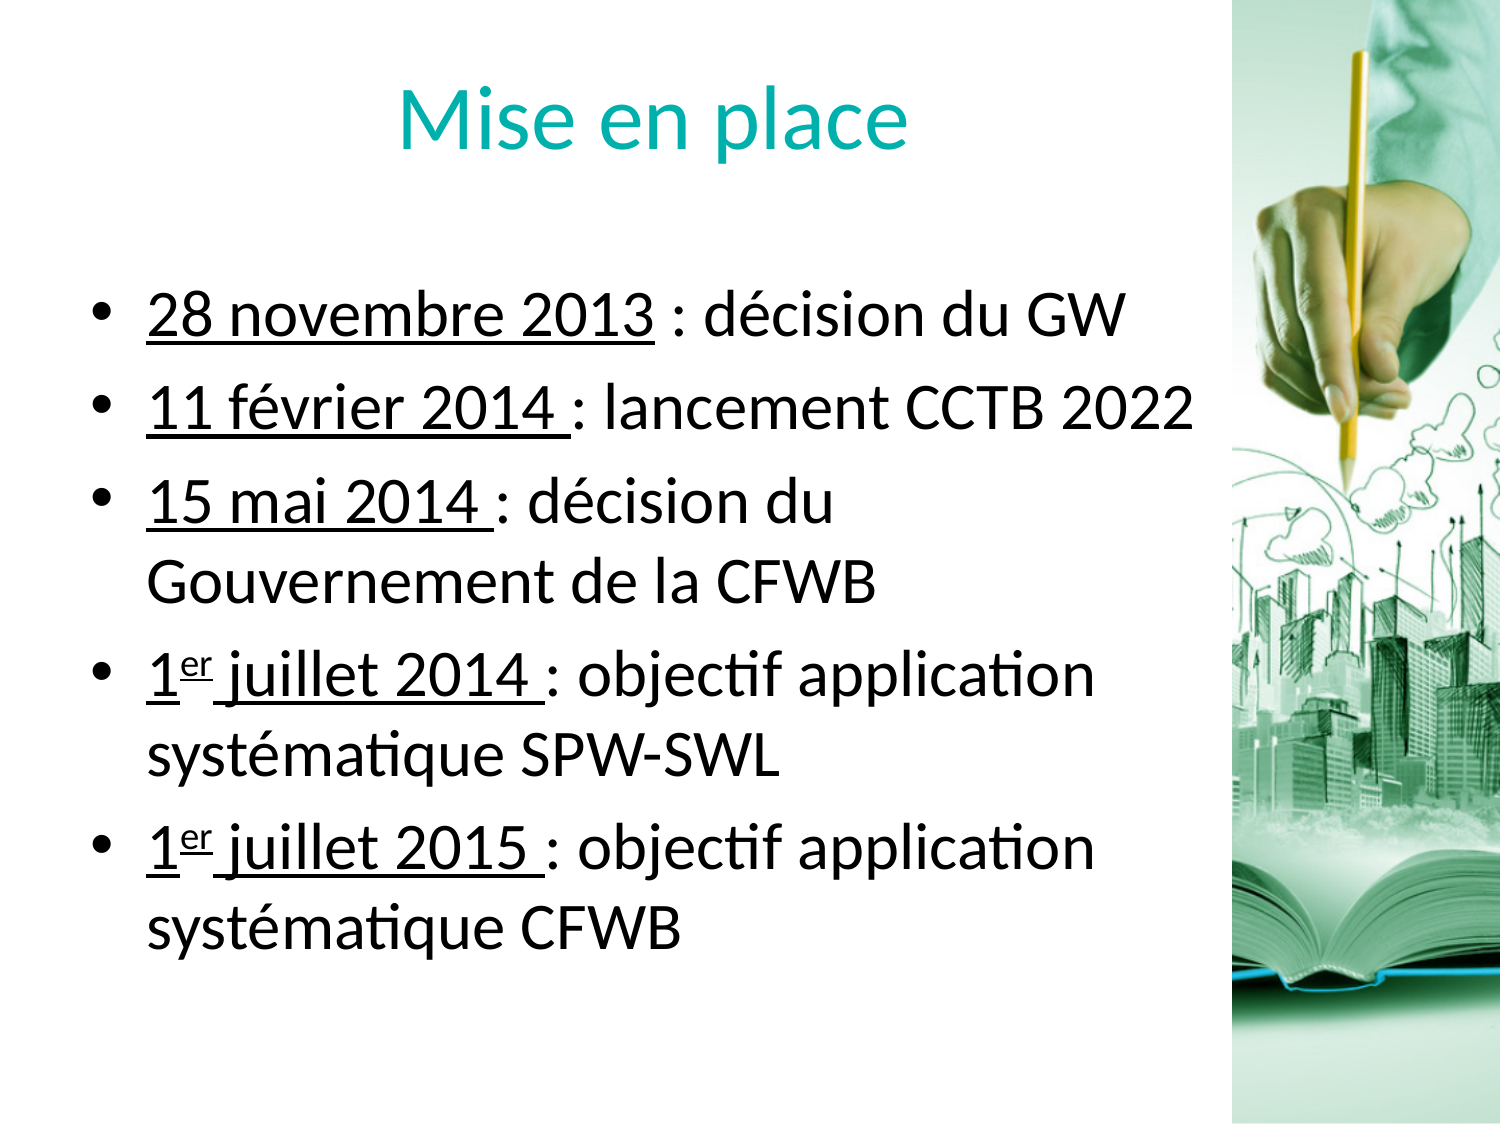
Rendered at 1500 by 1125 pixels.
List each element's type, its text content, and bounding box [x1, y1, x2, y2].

list 28 novembre 2013 : décision du GW 11 février 2014 : lancement CCTB 2022 15 mai 2014 : décision du Gouvernement de la CFWB 1er juillet 2014 : objectif application systématique SPW-SWL 1er juillet 2015 : objectif application systématique CFWB [74, 262, 1234, 1006]
picture [1232, 0, 1500, 1125]
title Mise en place [74, 18, 1234, 207]
